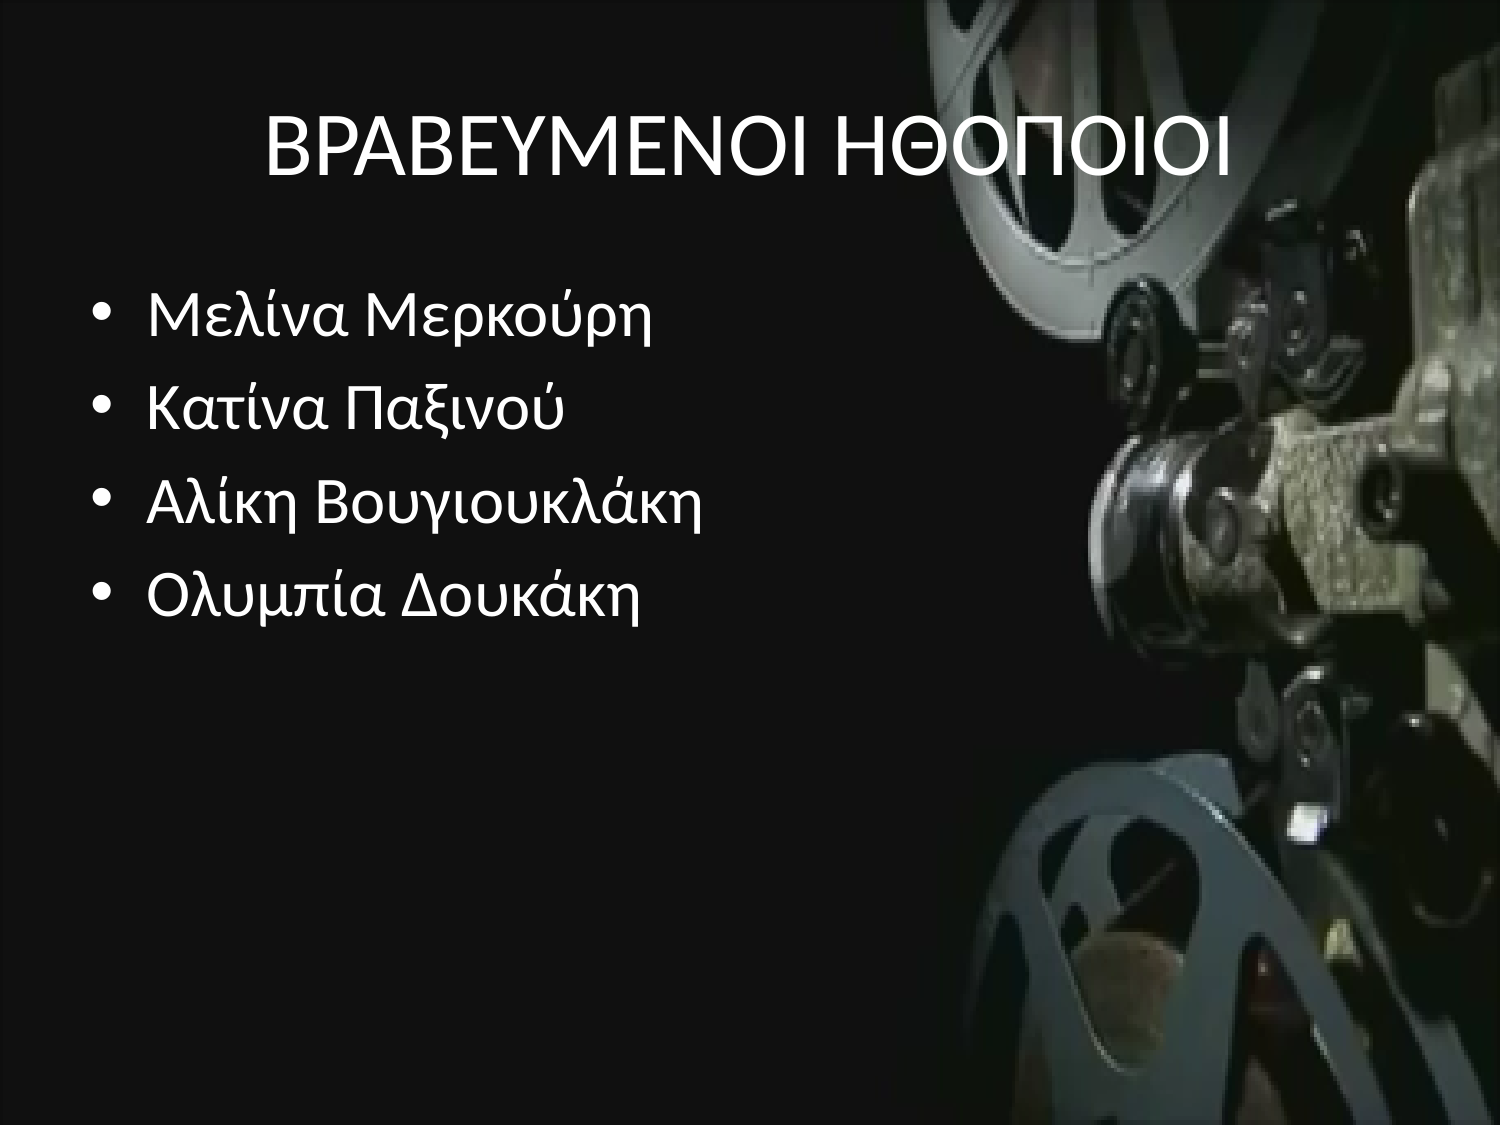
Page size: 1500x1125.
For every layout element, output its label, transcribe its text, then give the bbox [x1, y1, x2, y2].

picture [0, 0, 1500, 1125]
list Μελίνα Μερκούρη Κατίνα Παξινού Αλίκη Βουγιουκλάκη Ολυμπία Δουκάκη [75, 262, 1425, 1005]
title ΒΡΑΒΕΥΜΕΝΟΙ ΗΘΟΠΟΙΟΙ [75, 45, 1425, 233]
